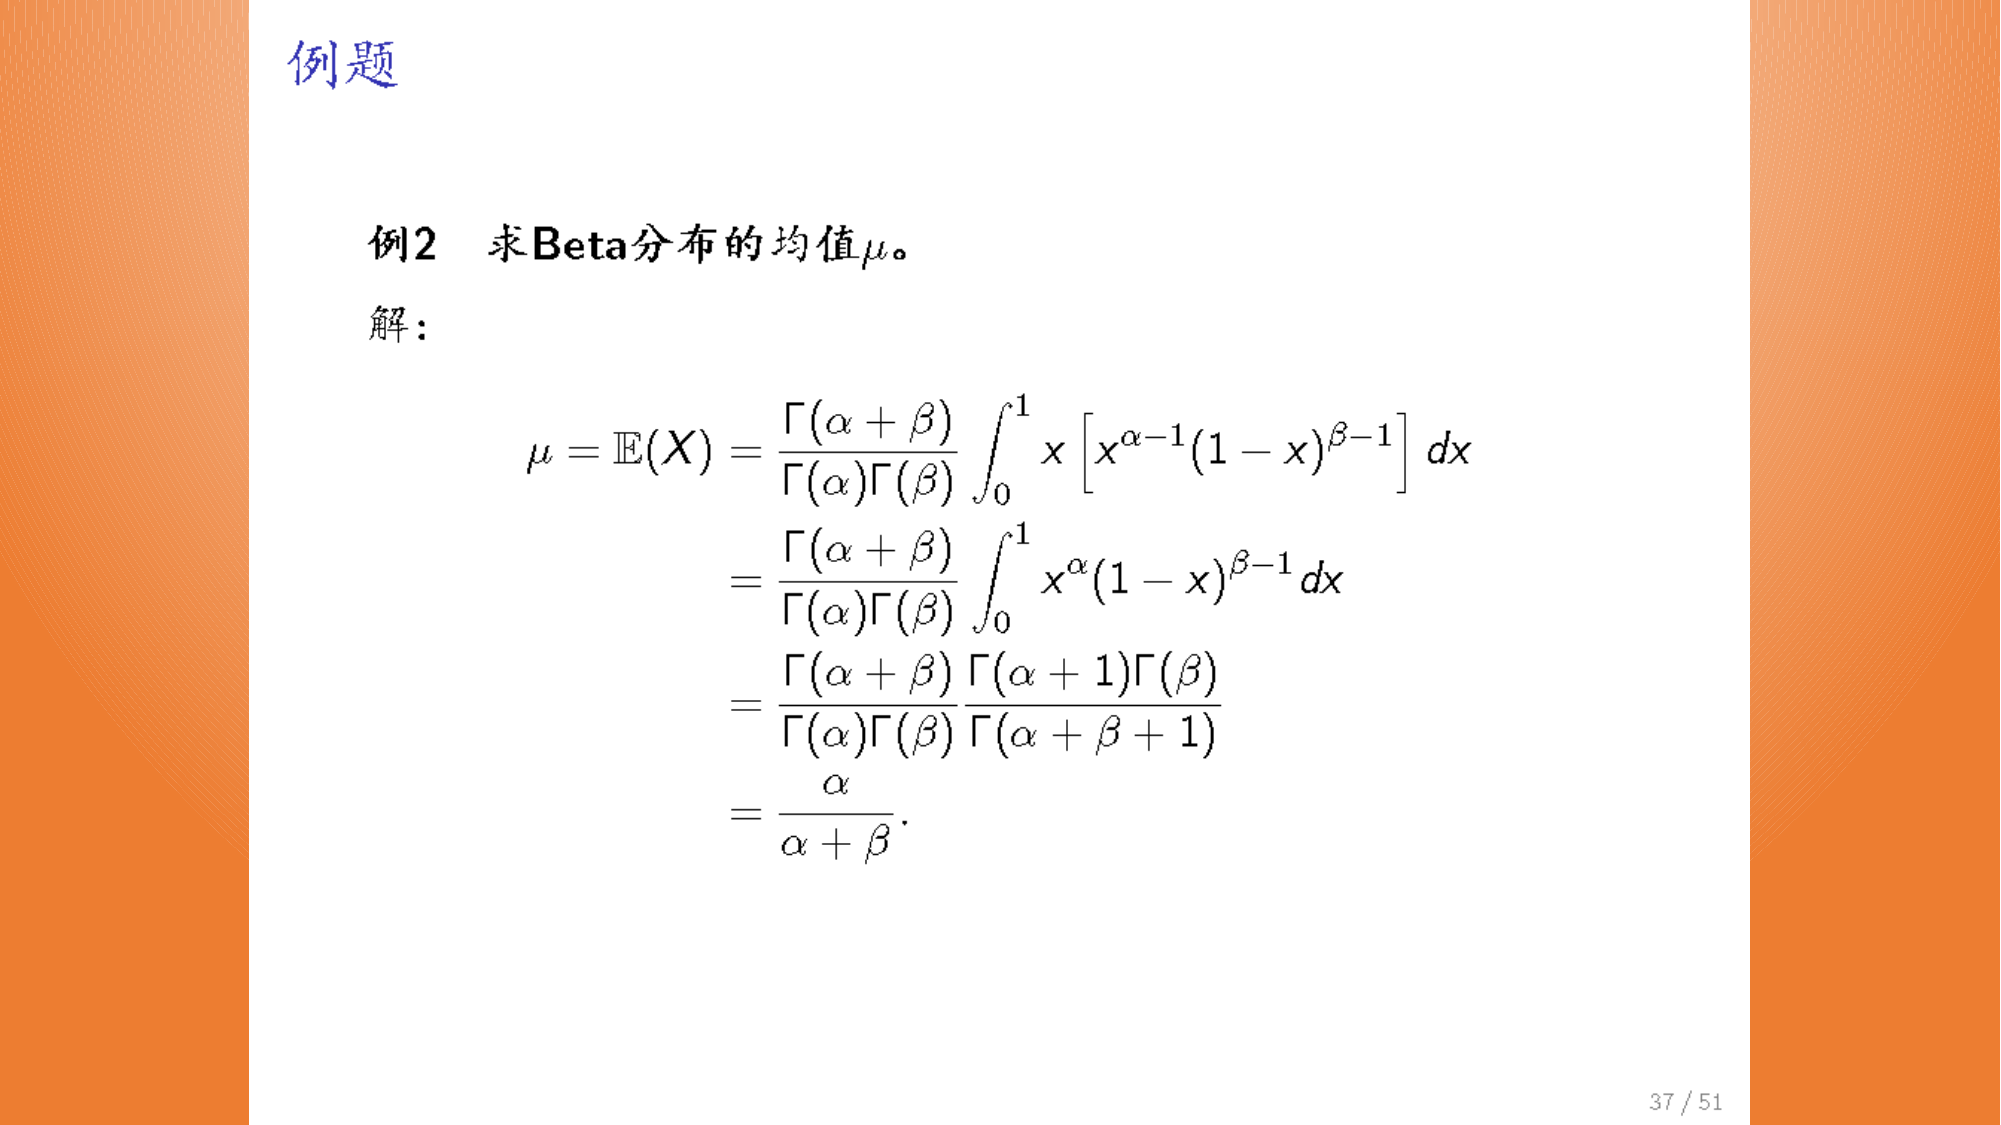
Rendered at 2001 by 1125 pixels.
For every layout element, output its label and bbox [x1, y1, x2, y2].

picture [249, 0, 1750, 1125]
